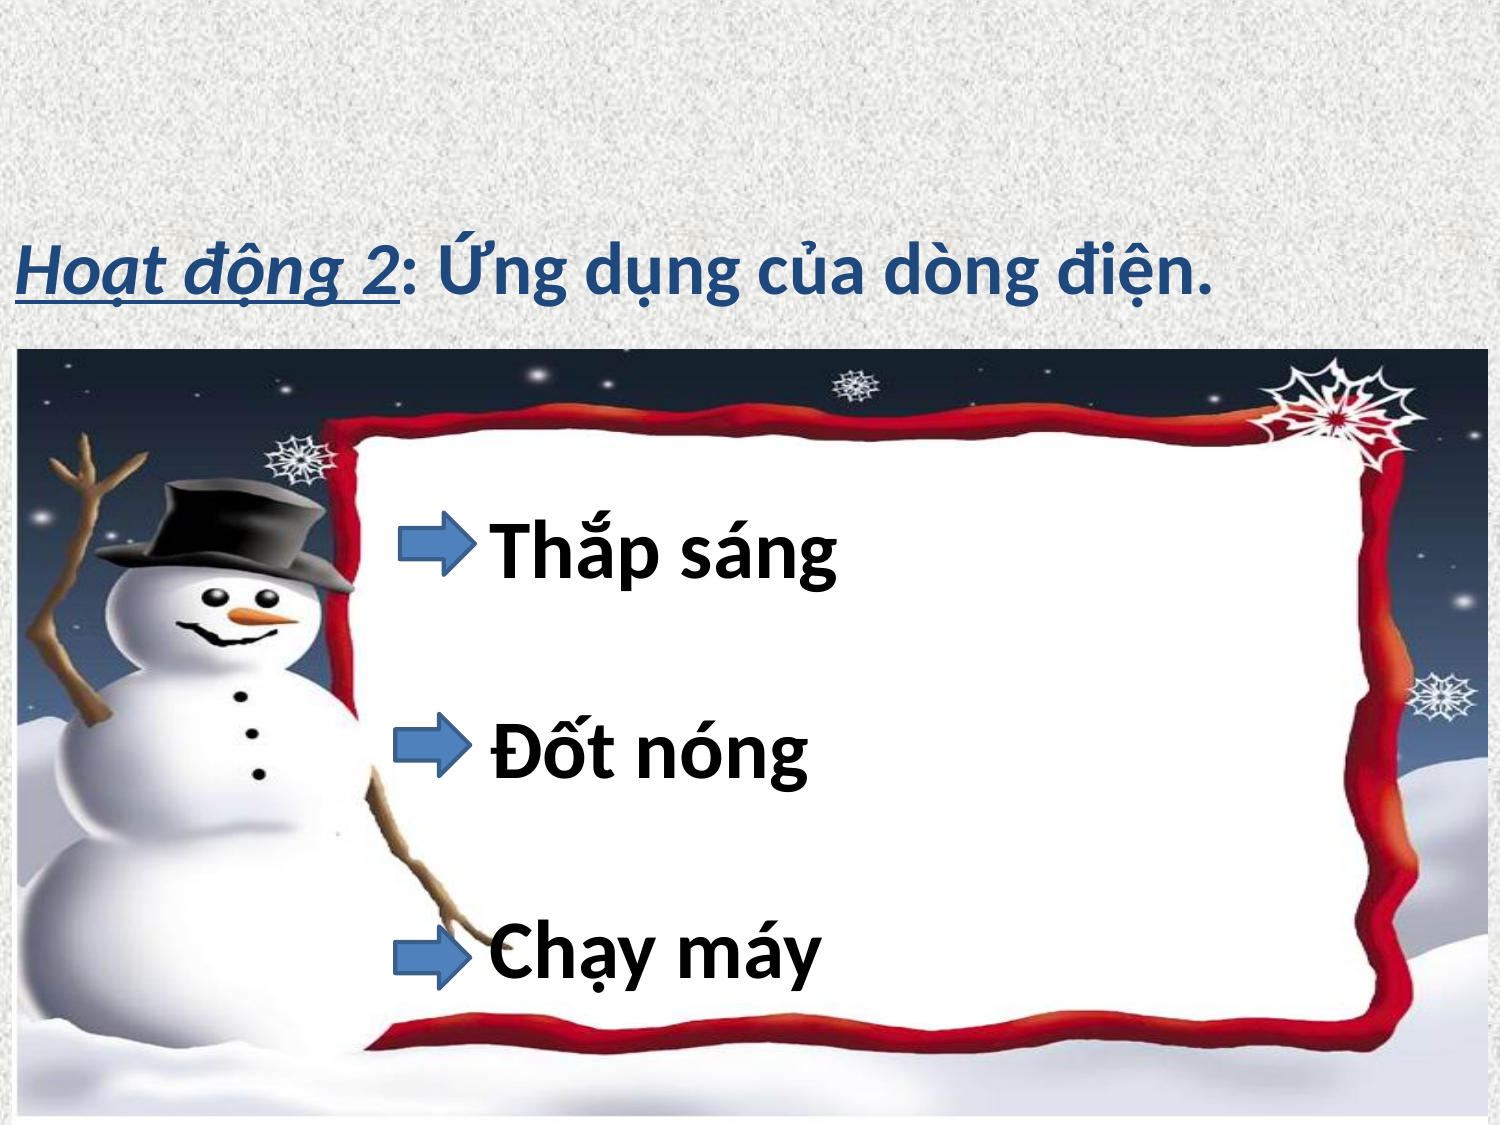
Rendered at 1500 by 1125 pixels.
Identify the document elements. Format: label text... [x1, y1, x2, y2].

picture [0, 0, 1500, 1125]
text_box Hoạt động 2: Ứng dụng của dòng điện. [0, 212, 1438, 318]
